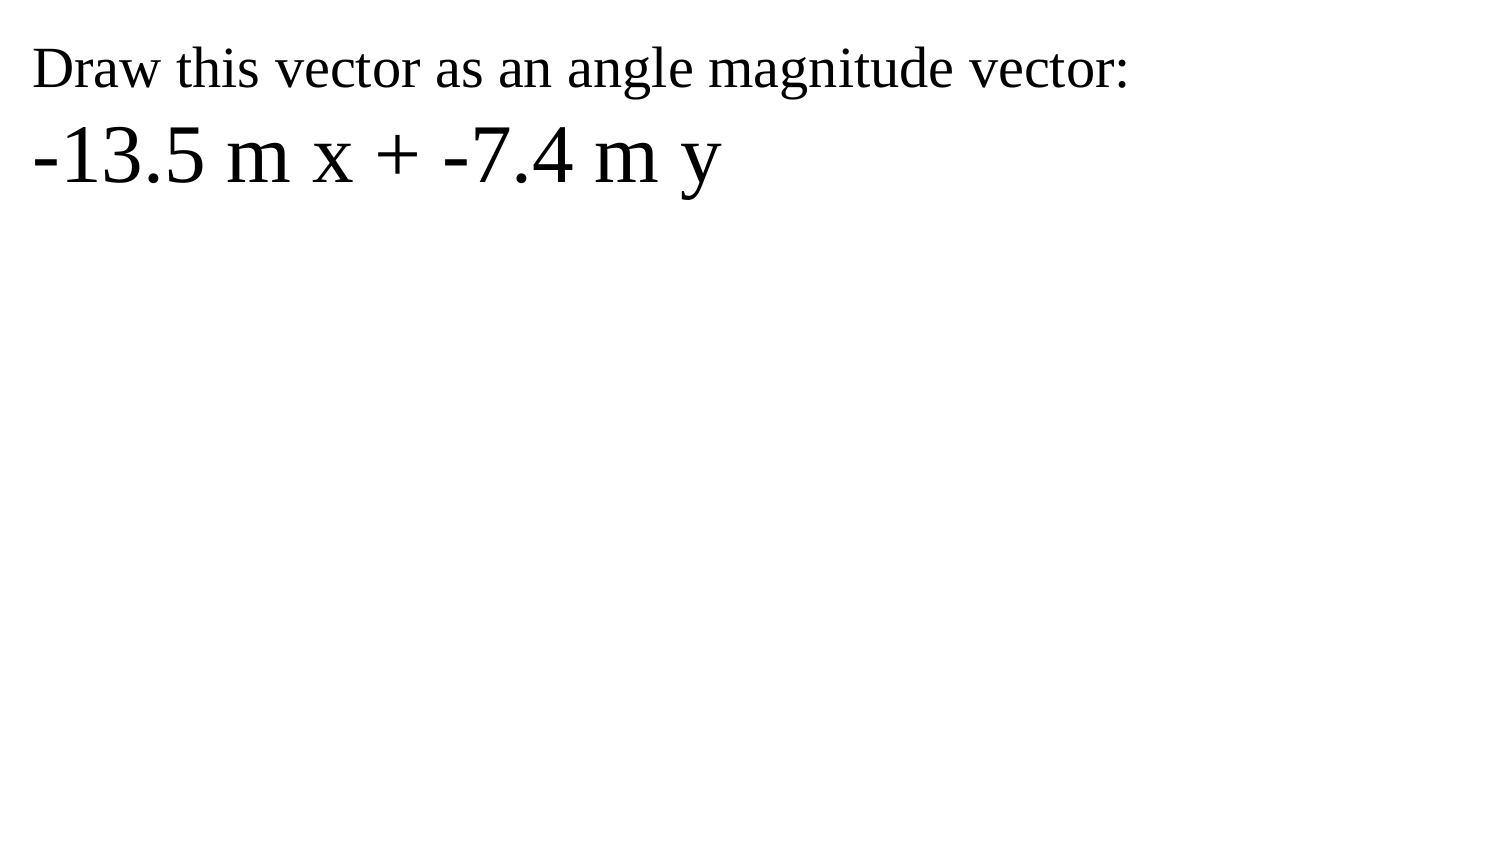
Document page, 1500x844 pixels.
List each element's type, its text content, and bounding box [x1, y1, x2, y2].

text_box Draw this vector as an angle magnitude vector: -13.5 m x + -7.4 m y [17, 21, 1147, 207]
